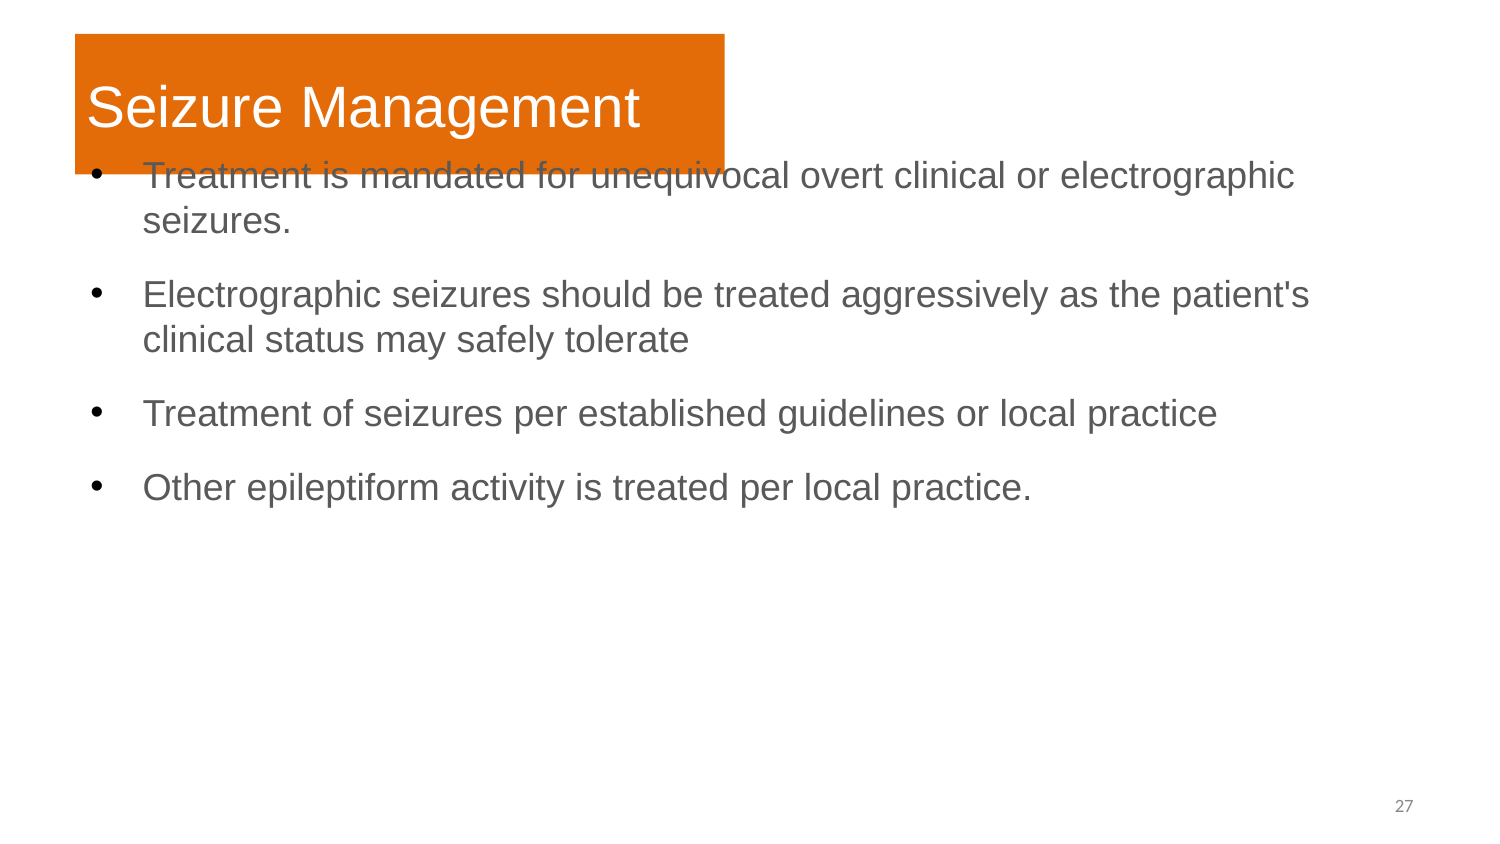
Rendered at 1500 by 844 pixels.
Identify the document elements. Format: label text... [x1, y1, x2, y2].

slide_number ‹#› [1074, 782, 1425, 827]
title Seizure Management [75, 33, 725, 145]
list Treatment is mandated for unequivocal overt clinical or electrographic seizures. Electrographic seizures should be treated aggressively as the patient's clinical status may safely tolerate Treatment of seizures per established guidelines or local practice Other epileptiform activity is treated per local practice. [75, 145, 1425, 702]
